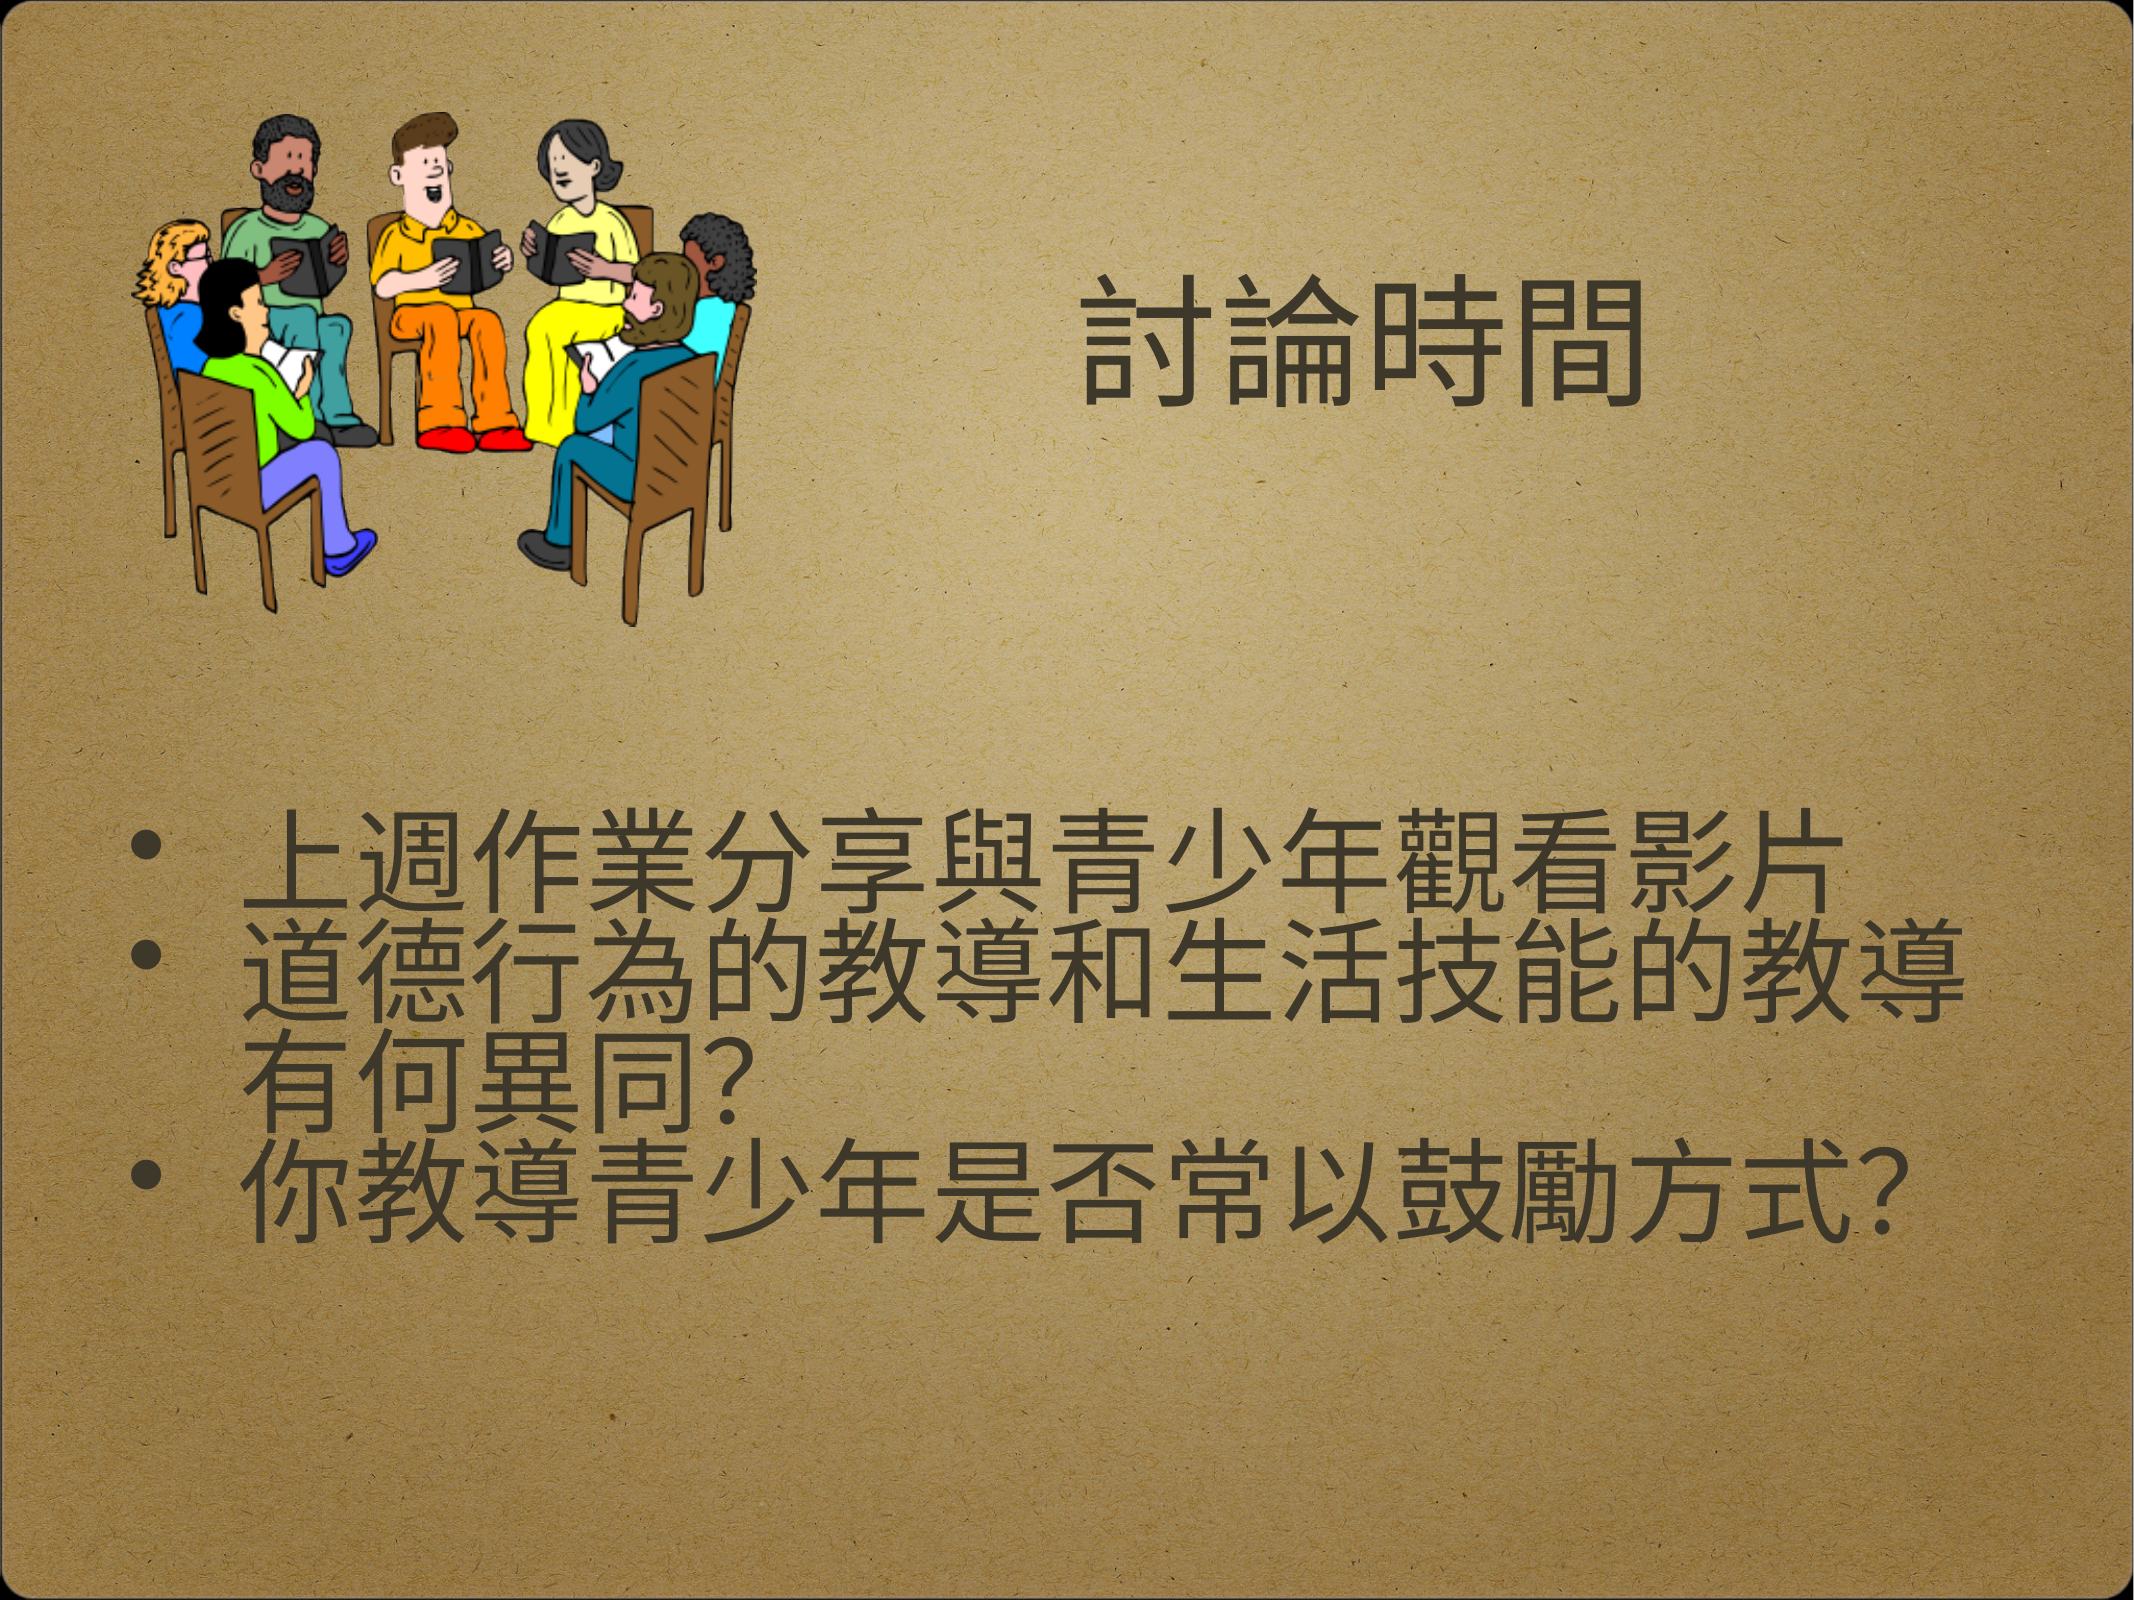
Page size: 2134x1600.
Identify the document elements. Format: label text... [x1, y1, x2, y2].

text_box 上週作業分享與青少年觀看影片 道德行為的教導和生活技能的教導有何異同？ 你教導青少年是否常以鼓勵方式？ [118, 808, 2015, 1265]
picture [0, 0, 2134, 1600]
text_box 討論時間 [1066, 276, 1709, 432]
